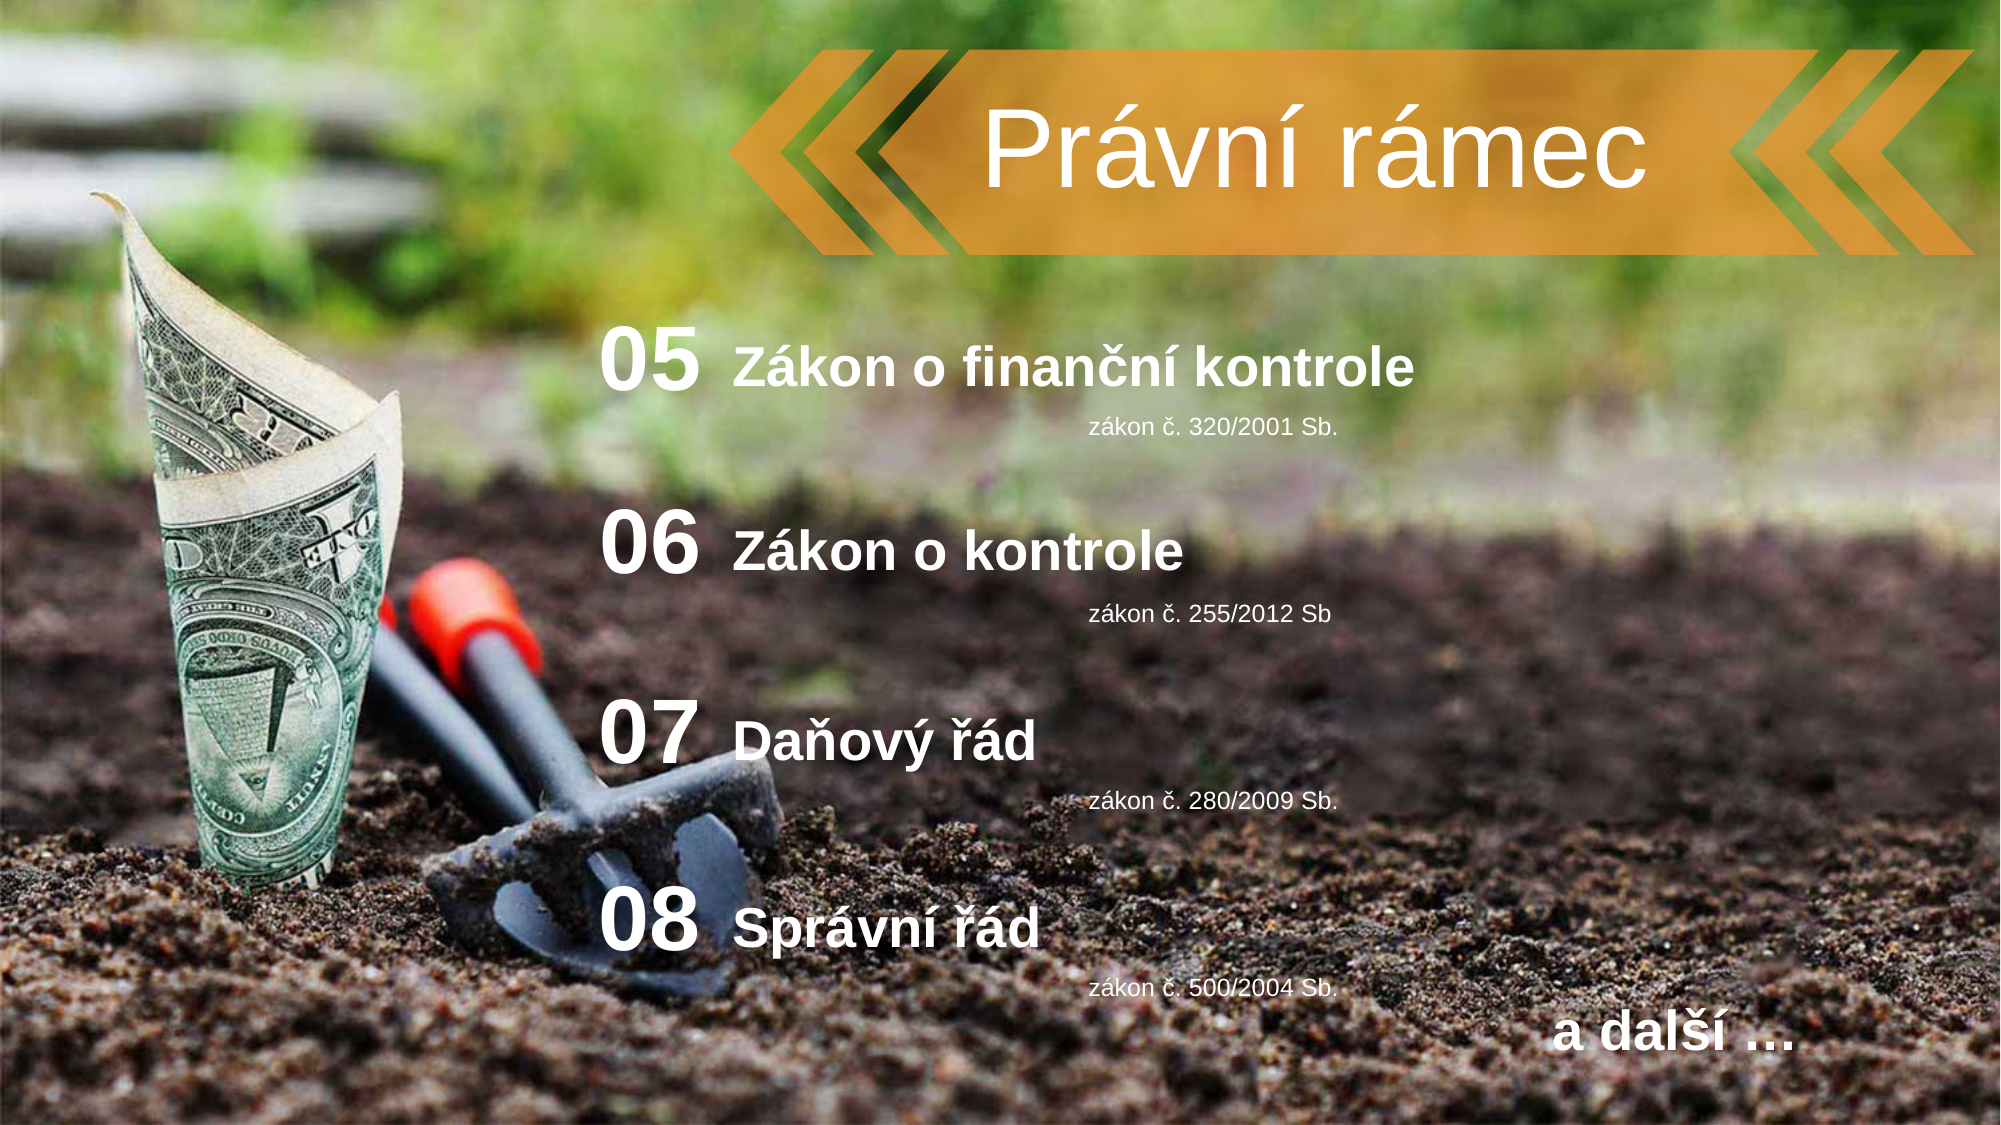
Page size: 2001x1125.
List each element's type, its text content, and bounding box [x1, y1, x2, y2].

text_box zákon č. 500/2004 Sb. [1073, 963, 1839, 1009]
picture [0, 0, 2001, 1125]
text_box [532, 474, 1839, 603]
text_box zákon č. 255/2012 Sb [1073, 603, 1839, 635]
text_box zákon č. 320/2001 Sb. [1073, 403, 1839, 448]
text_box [531, 291, 1836, 419]
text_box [531, 664, 1836, 793]
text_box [728, 49, 1975, 255]
text_box zákon č. 280/2009 Sb. [1073, 776, 1839, 822]
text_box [531, 851, 1836, 980]
text_box a další … [1534, 986, 1975, 1069]
